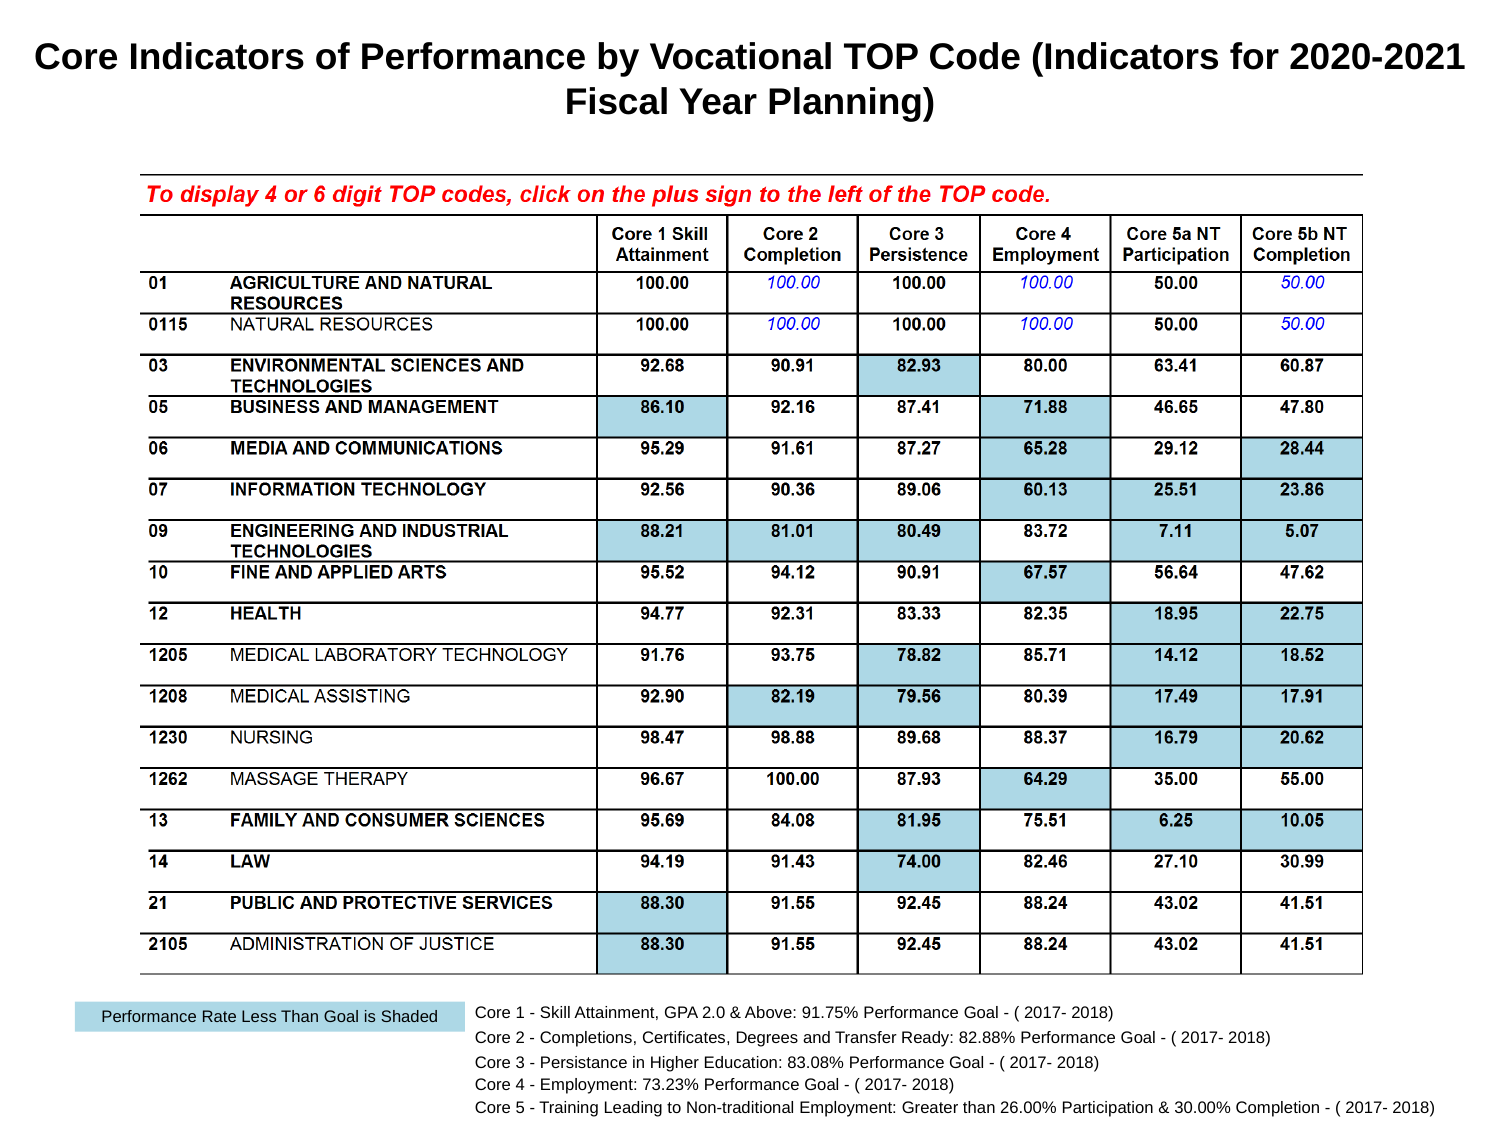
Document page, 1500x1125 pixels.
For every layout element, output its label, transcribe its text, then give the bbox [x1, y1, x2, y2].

text_box Core 1 - Skill Attainment, GPA 2.0 & Above: 91.75% Performance Goal - ( 2017- 2018) [474, 1001, 1225, 1026]
text_box Core 3 - Persistance in Higher Education: 83.08% Performance Goal - ( 2017- 2018) [474, 1051, 1463, 1080]
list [140, 174, 1363, 976]
text_box Core 2 - Completions, Certificates, Degrees and Transfer Ready: 82.88% Performance Goal - ( 2017- 2018) [474, 1026, 1400, 1051]
text_box Core 5 - Training Leading to Non-traditional Employment: Greater than 26.00% Participation & 30.00% Completion - ( 2017- 2018) [474, 1102, 1463, 1125]
text_box Core 4 - Employment: 73.23% Performance Goal - ( 2017- 2018) [474, 1080, 1463, 1102]
title Core Indicators of Performance by Vocational TOP Code (Indicators for 2020-2021 Fiscal Year Planning) [0, 24, 1500, 130]
text_box Performance Rate Less Than Goal is Shaded [74, 1001, 465, 1032]
